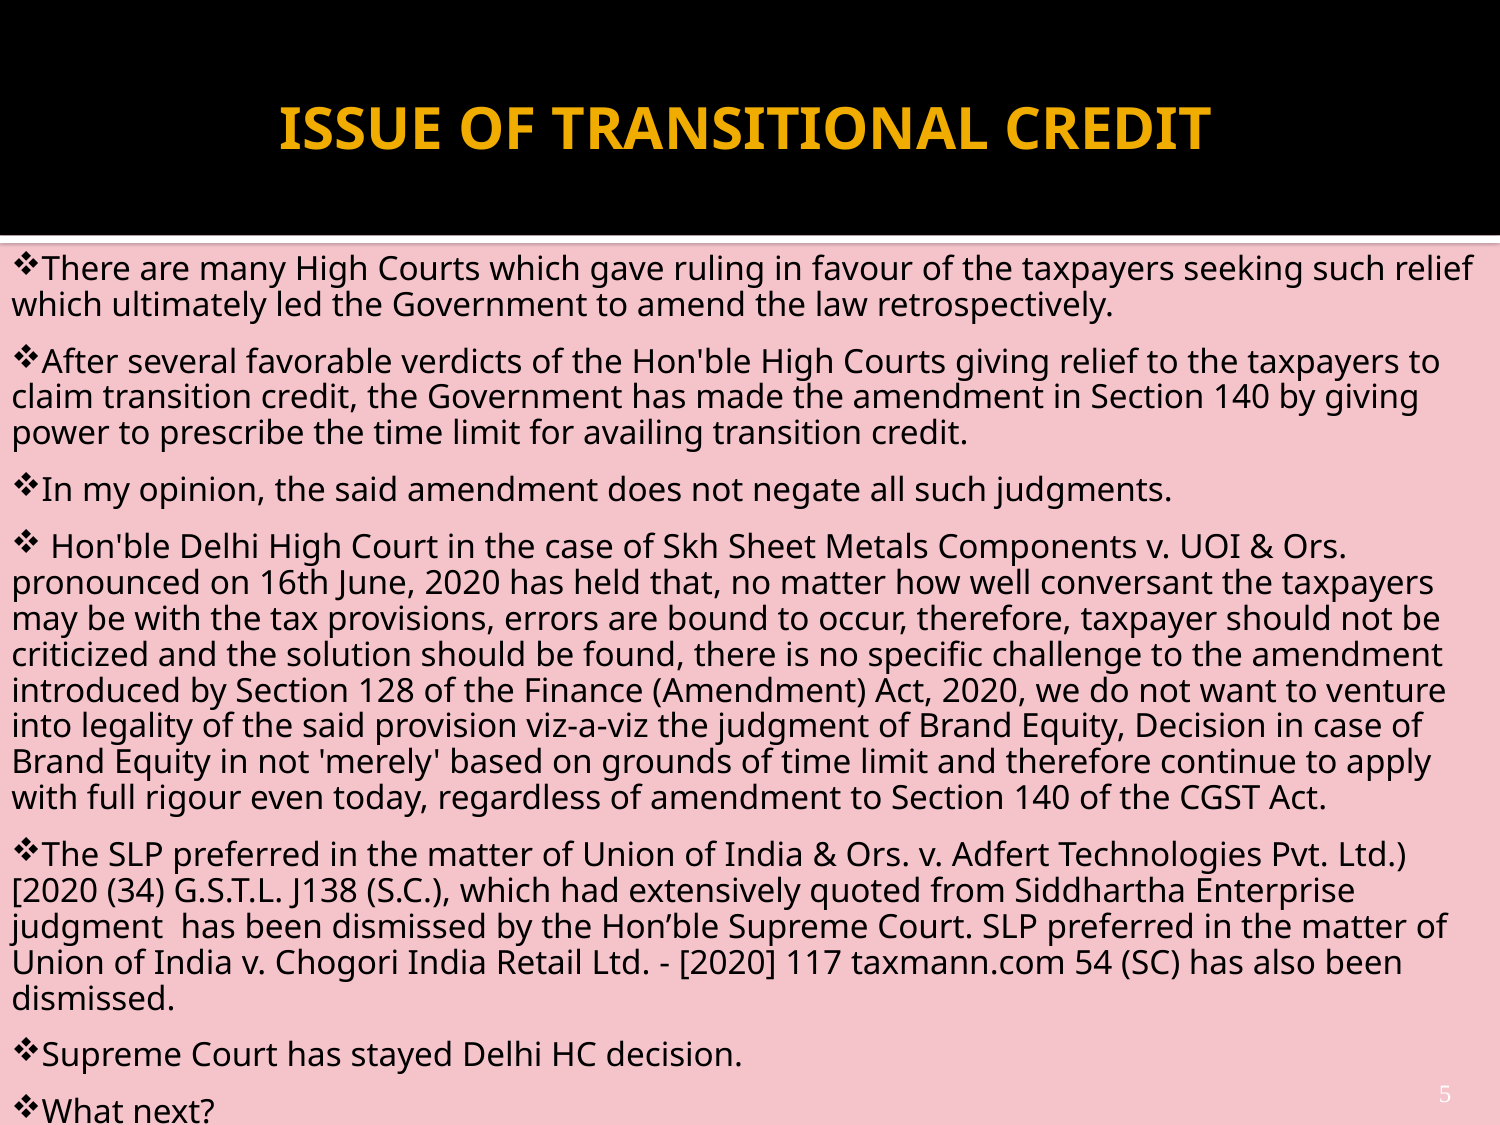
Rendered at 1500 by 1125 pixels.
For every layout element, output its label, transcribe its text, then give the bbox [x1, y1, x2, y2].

text_box There are many High Courts which gave ruling in favour of the taxpayers seeking such relief which ultimately led the Government to amend the law retrospectively. After several favorable verdicts of the Hon'ble High Courts giving relief to the taxpayers to claim transition credit, the Government has made the amendment in Section 140 by giving power to prescribe the time limit for availing transition credit. In my opinion, the said amendment does not negate all such judgments. Hon'ble Delhi High Court in the case of Skh Sheet Metals Components v. UOI & Ors. pronounced on 16th June, 2020 has held that, no matter how well conversant the taxpayers may be with the tax provisions, errors are bound to occur, therefore, taxpayer should not be criticized and the solution should be found, there is no specific challenge to the amendment introduced by Section 128 of the Finance (Amendment) Act, 2020, we do not want to venture into legality of the said provision viz-a-viz the judgment of Brand Equity, Decision in case of Brand Equity in not 'merely' based on grounds of time limit and therefore continue to apply with full rigour even today, regardless of amendment to Section 140 of the CGST Act. The SLP preferred in the matter of Union of India & Ors. v. Adfert Technologies Pvt. Ltd.) [2020 (34) G.S.T.L. J138 (S.C.), which had extensively quoted from Siddhartha Enterprise judgment has been dismissed by the Hon’ble Supreme Court. SLP preferred in the matter of Union of India v. Chogori India Retail Ltd. - [2020] 117 taxmann.com 54 (SC) has also been dismissed. Supreme Court has stayed Delhi HC decision. What next? [0, 246, 1500, 1125]
title ISSUE OF TRANSITIONAL CREDIT [70, 5, 1430, 246]
